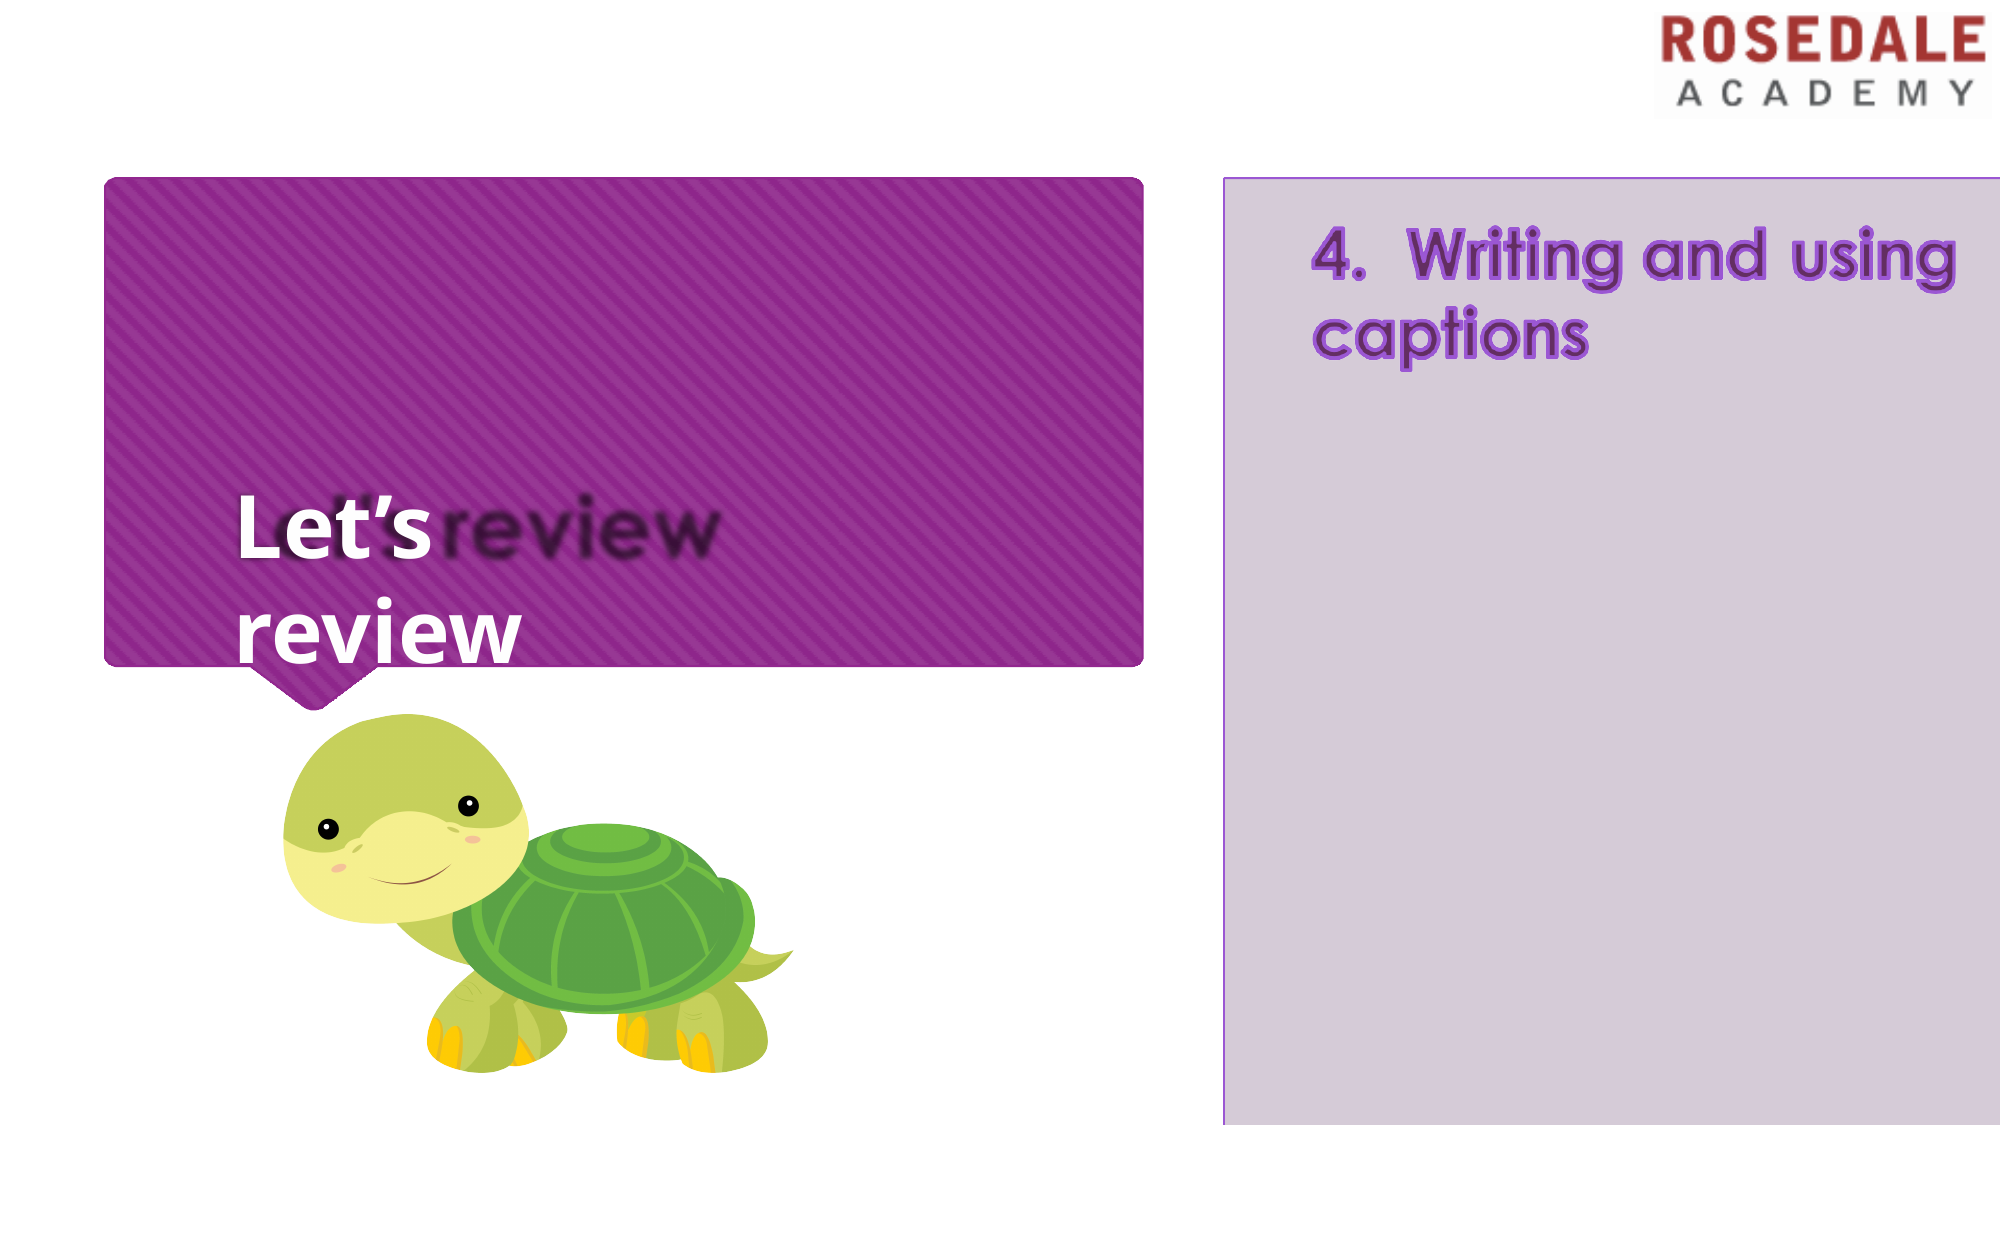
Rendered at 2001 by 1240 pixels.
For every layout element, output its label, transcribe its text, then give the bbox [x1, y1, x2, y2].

text_box [170, 437, 786, 640]
text_box [105, 660, 310, 710]
title Let’s review [231, 469, 725, 682]
text_box [1312, 304, 1589, 373]
text_box [1135, 178, 1143, 184]
text_box [1224, 180, 2000, 1125]
text_box [105, 178, 112, 184]
text_box [1654, 12, 1992, 119]
text_box [317, 660, 1143, 710]
text_box [1311, 225, 1956, 294]
text_box [105, 178, 1143, 667]
text_box [271, 682, 356, 710]
text_box [283, 714, 794, 1073]
